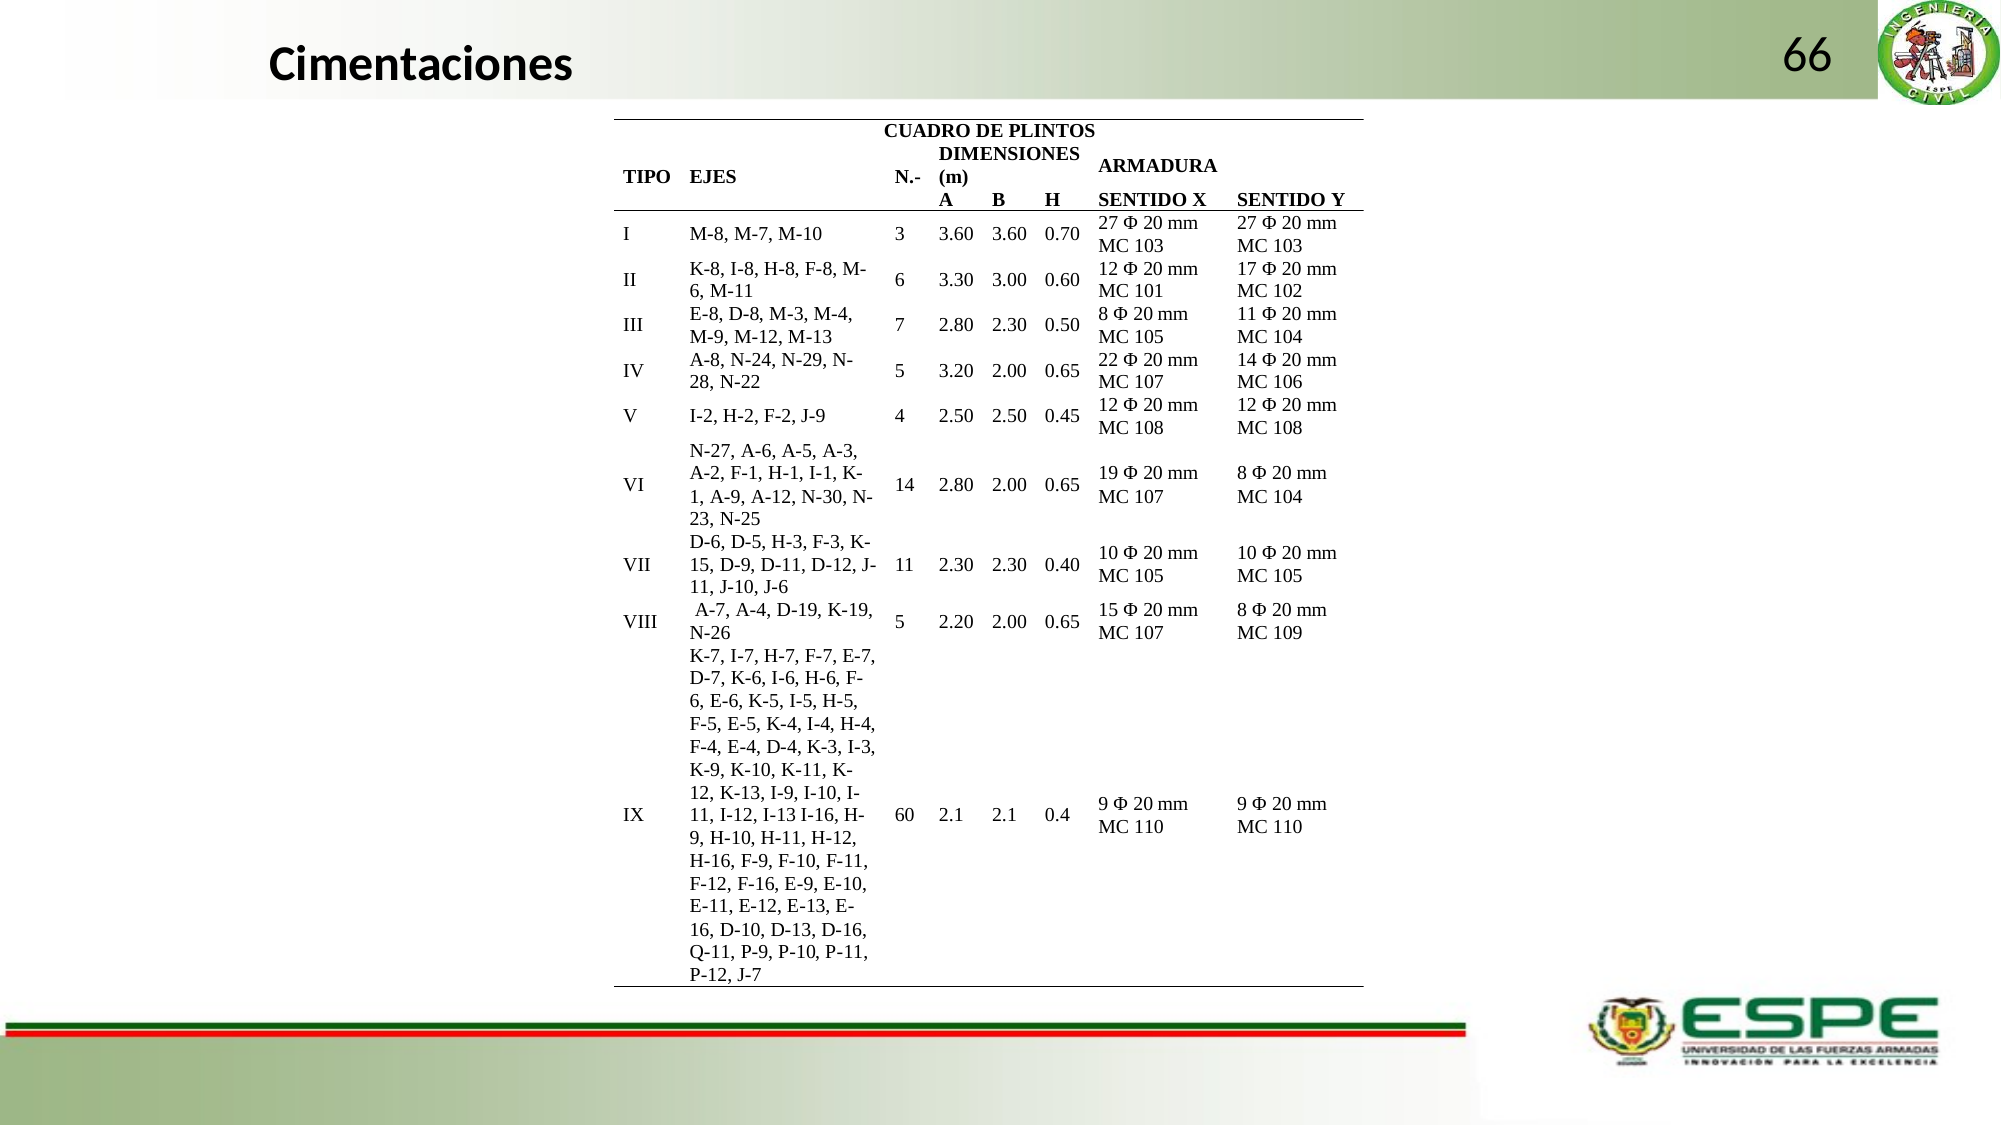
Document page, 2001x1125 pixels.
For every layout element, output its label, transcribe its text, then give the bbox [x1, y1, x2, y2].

picture [0, 0, 2001, 1125]
text_box 66 [1753, 14, 1862, 89]
text_box Cimentaciones [0, 22, 1081, 98]
